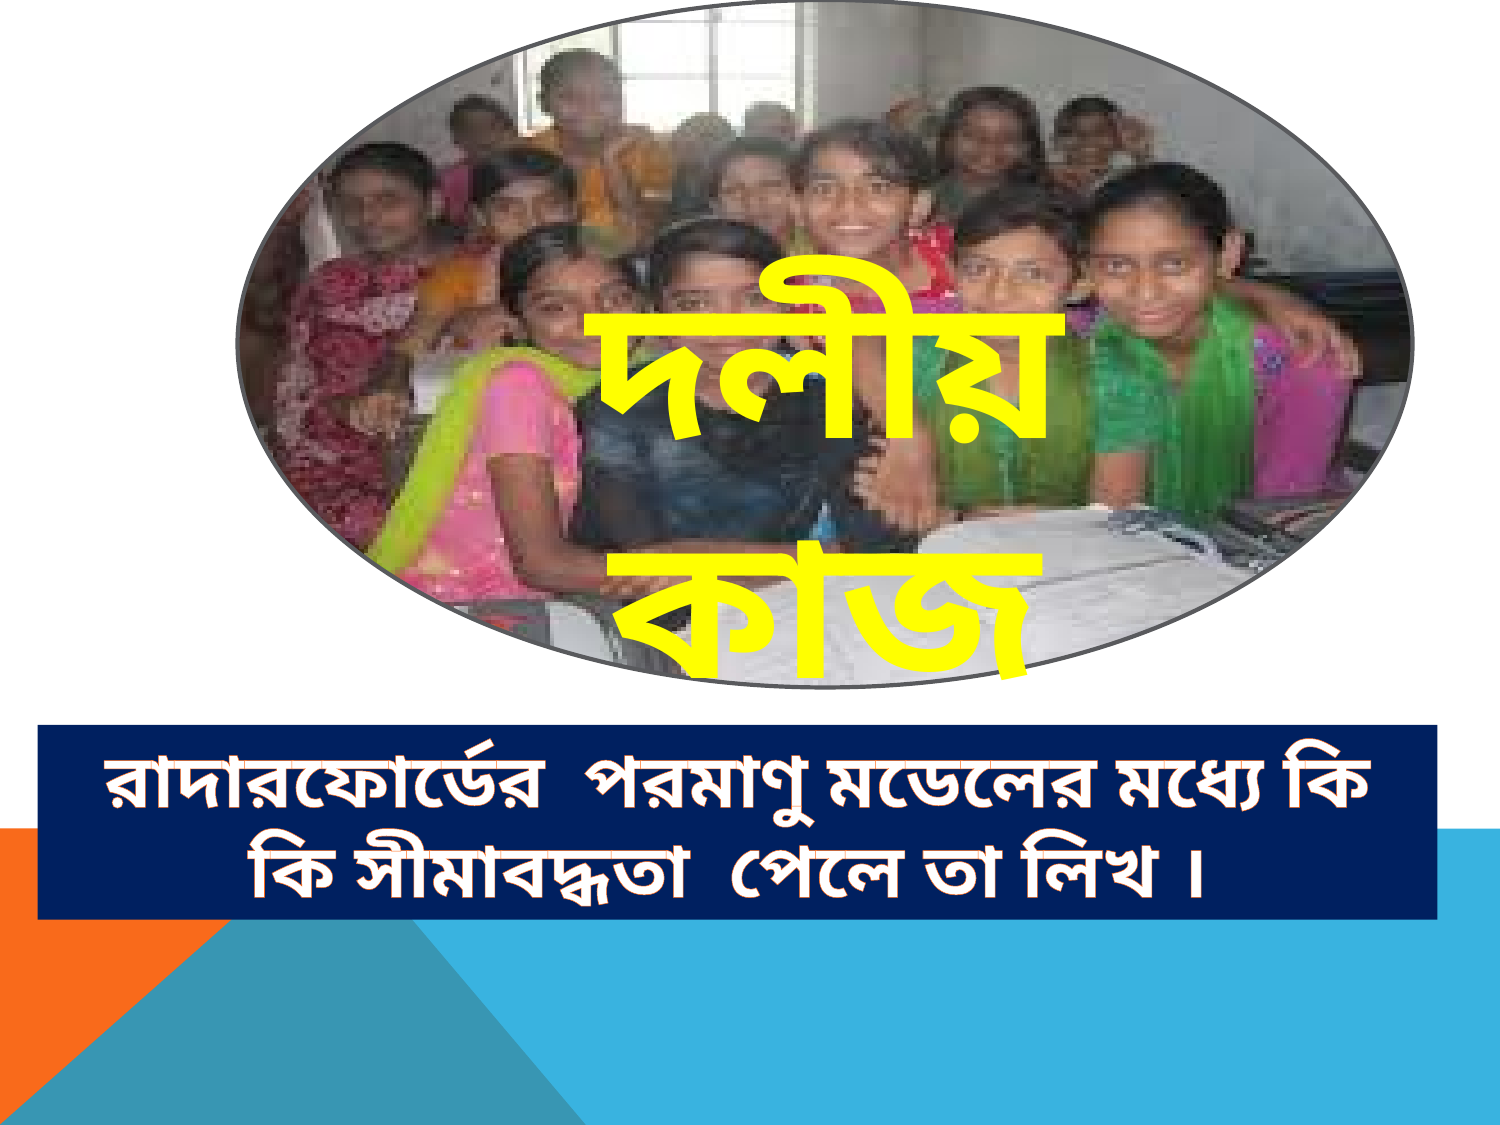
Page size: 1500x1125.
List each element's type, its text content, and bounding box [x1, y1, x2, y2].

text_box রাদারফোর্ডের পরমাণু মডেলের মধ্যে কি কি সীমাবদ্ধতা পেলে তা লিখ । [37, 724, 1438, 920]
text_box দলীয় কাজ [235, 0, 1415, 690]
